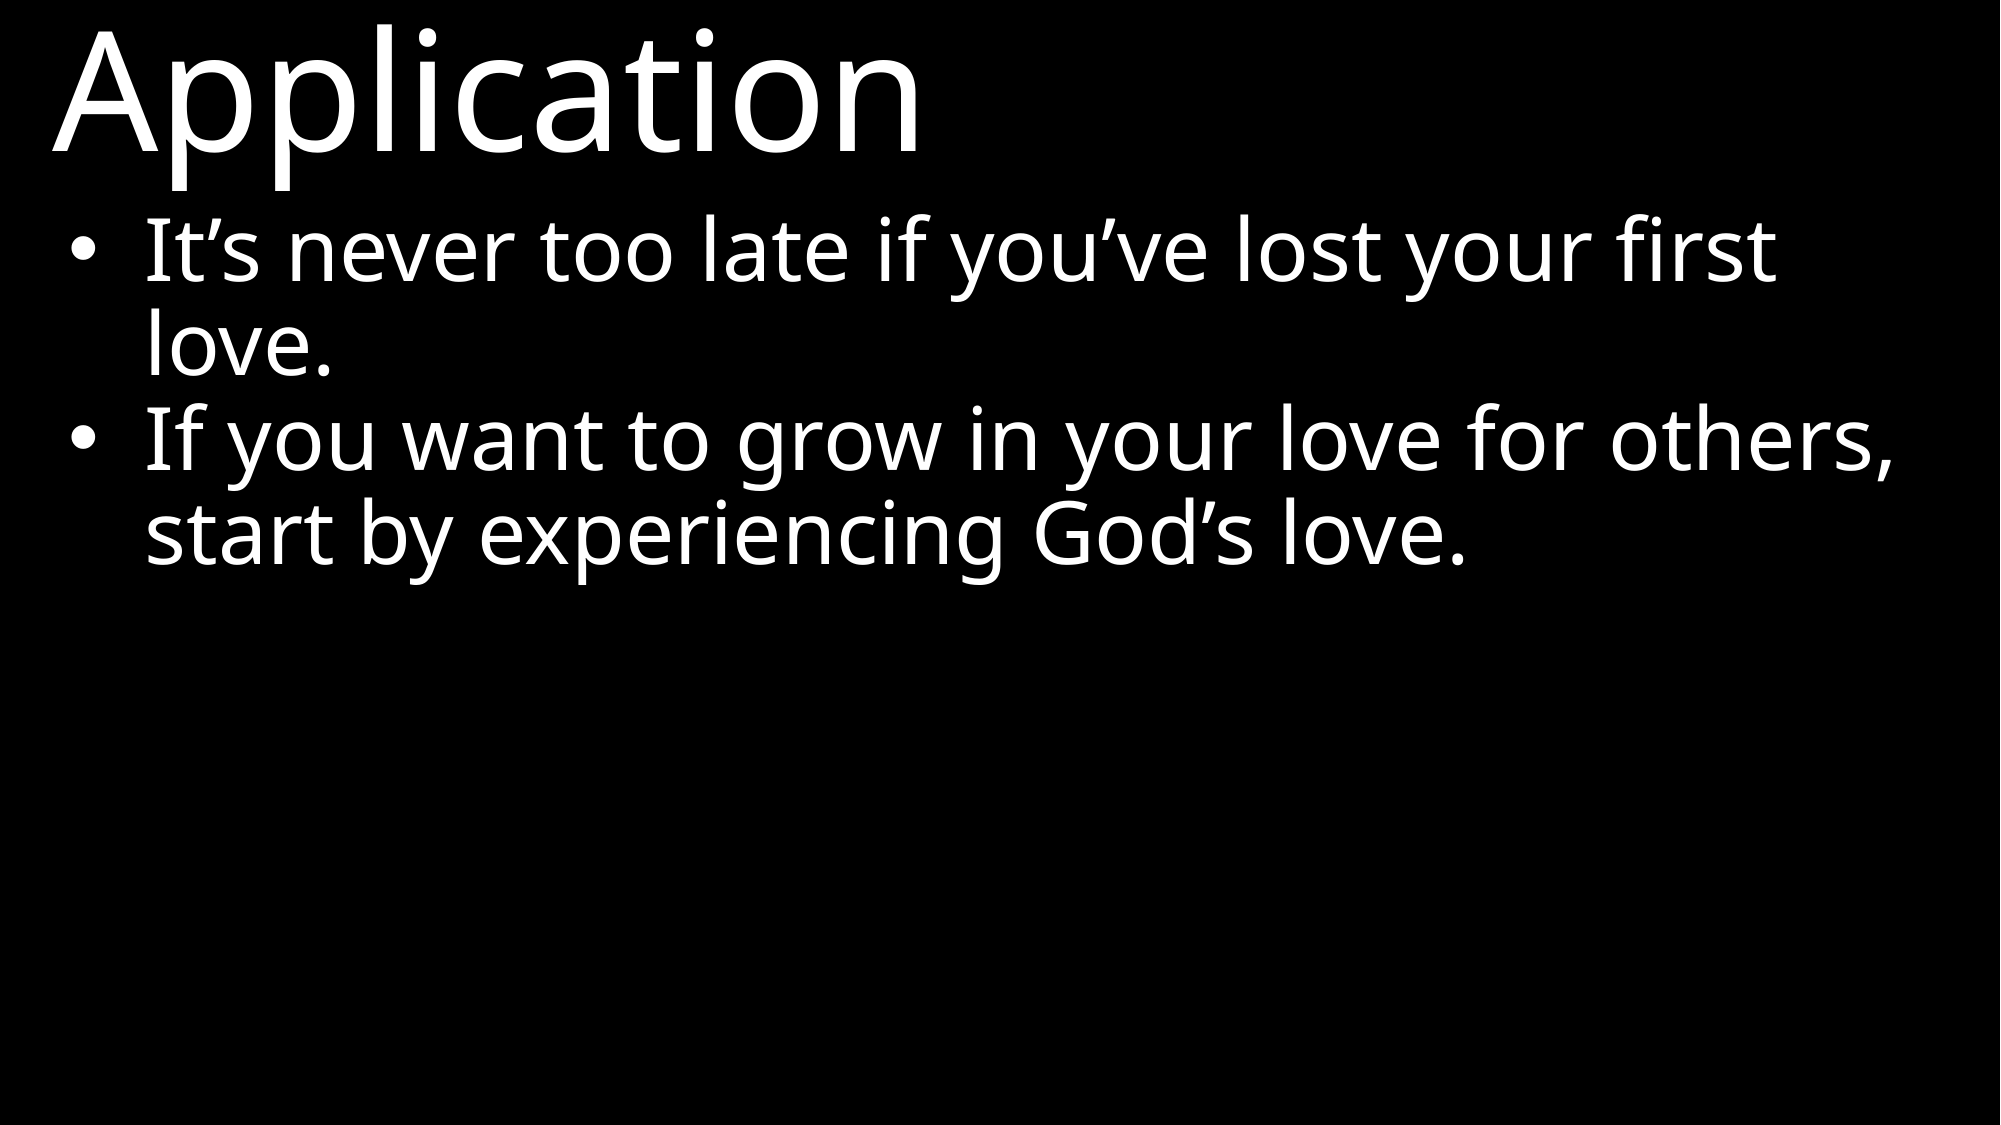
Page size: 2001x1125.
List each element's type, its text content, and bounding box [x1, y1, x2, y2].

text_box It’s never too late if you’ve lost your first love. If you want to grow in your love for others, start by experiencing God’s love. [53, 198, 1947, 591]
text_box Application [37, 0, 2000, 195]
